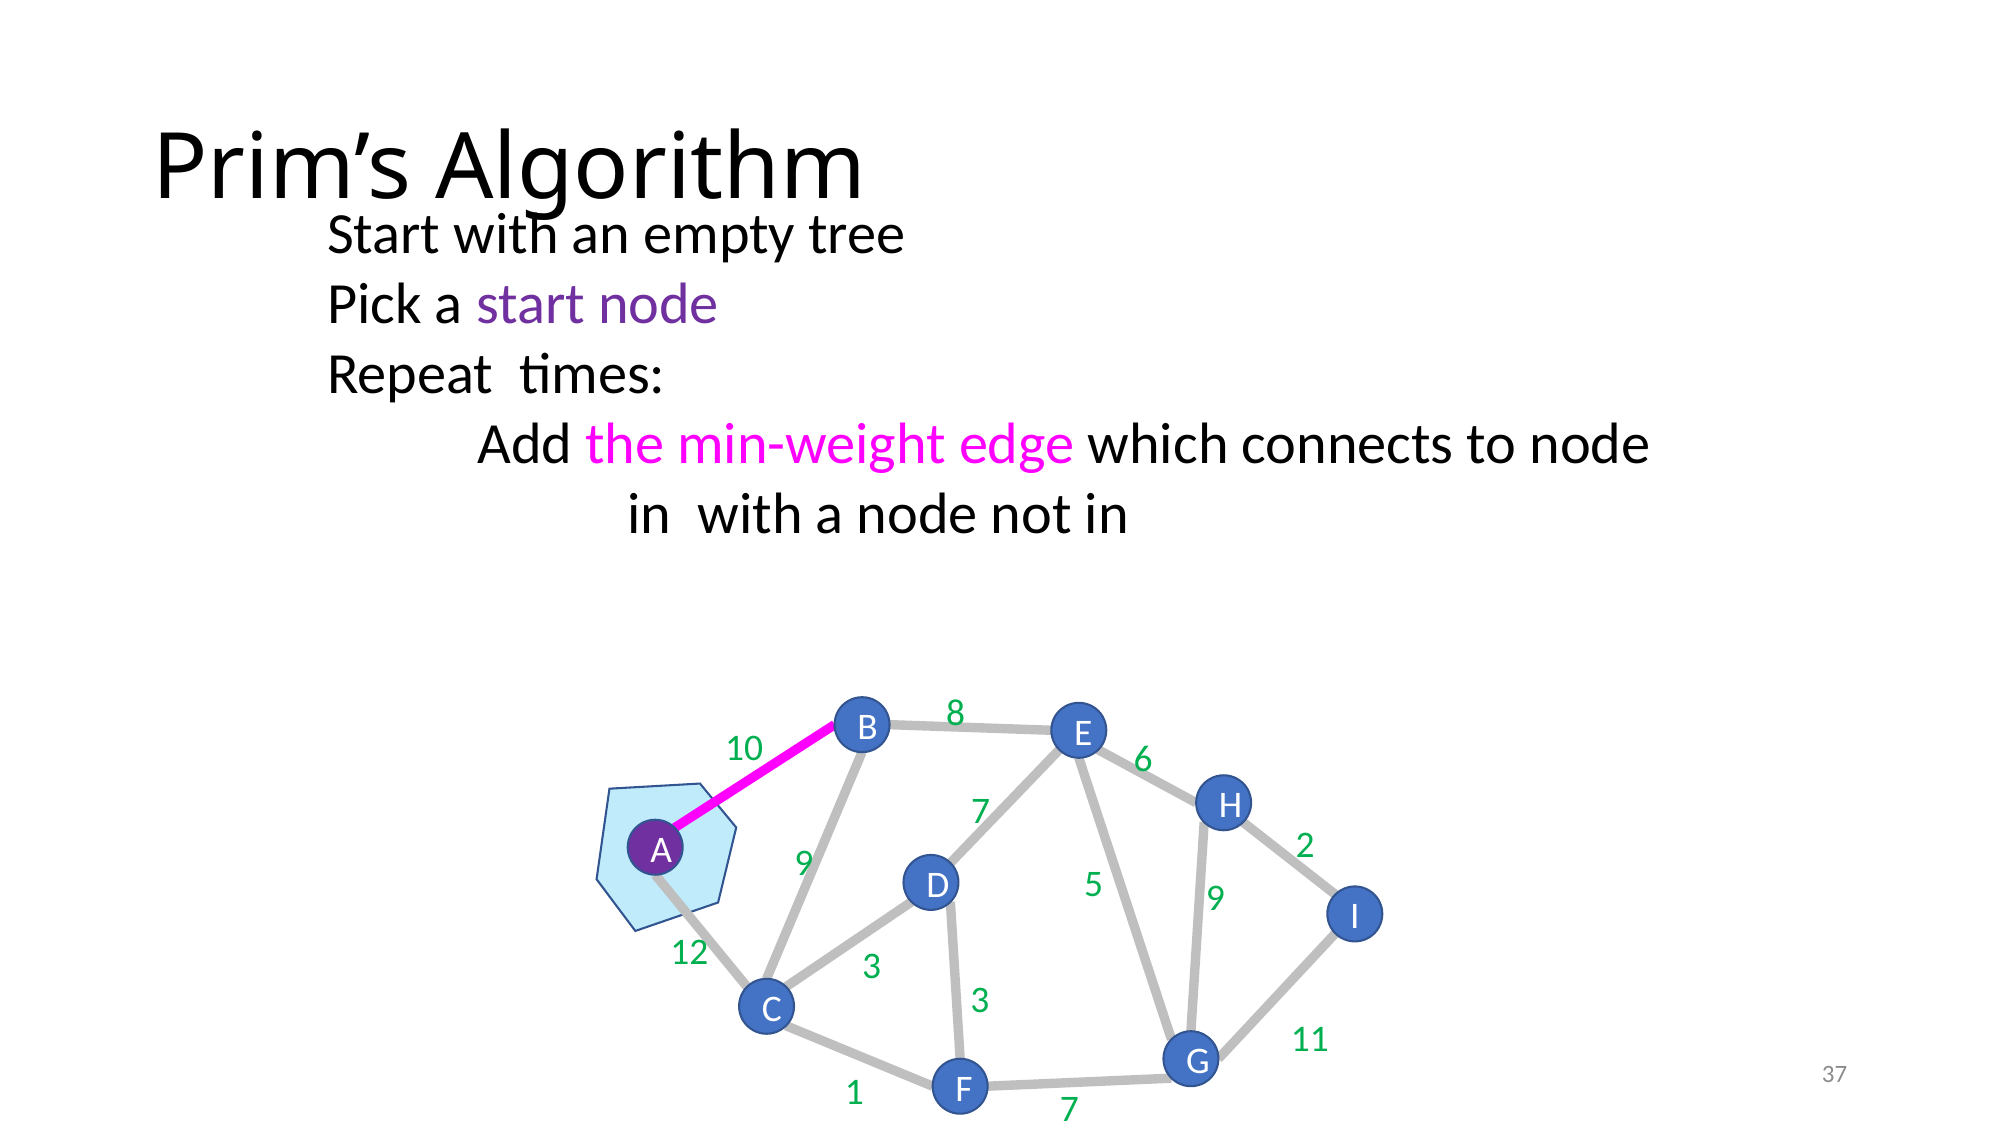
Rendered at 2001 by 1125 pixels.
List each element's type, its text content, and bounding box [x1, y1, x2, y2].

text_box [595, 786, 627, 922]
title Prim’s Algorithm [137, 59, 1863, 278]
slide_number 37 [1412, 1042, 1863, 1103]
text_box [627, 680, 1383, 1125]
